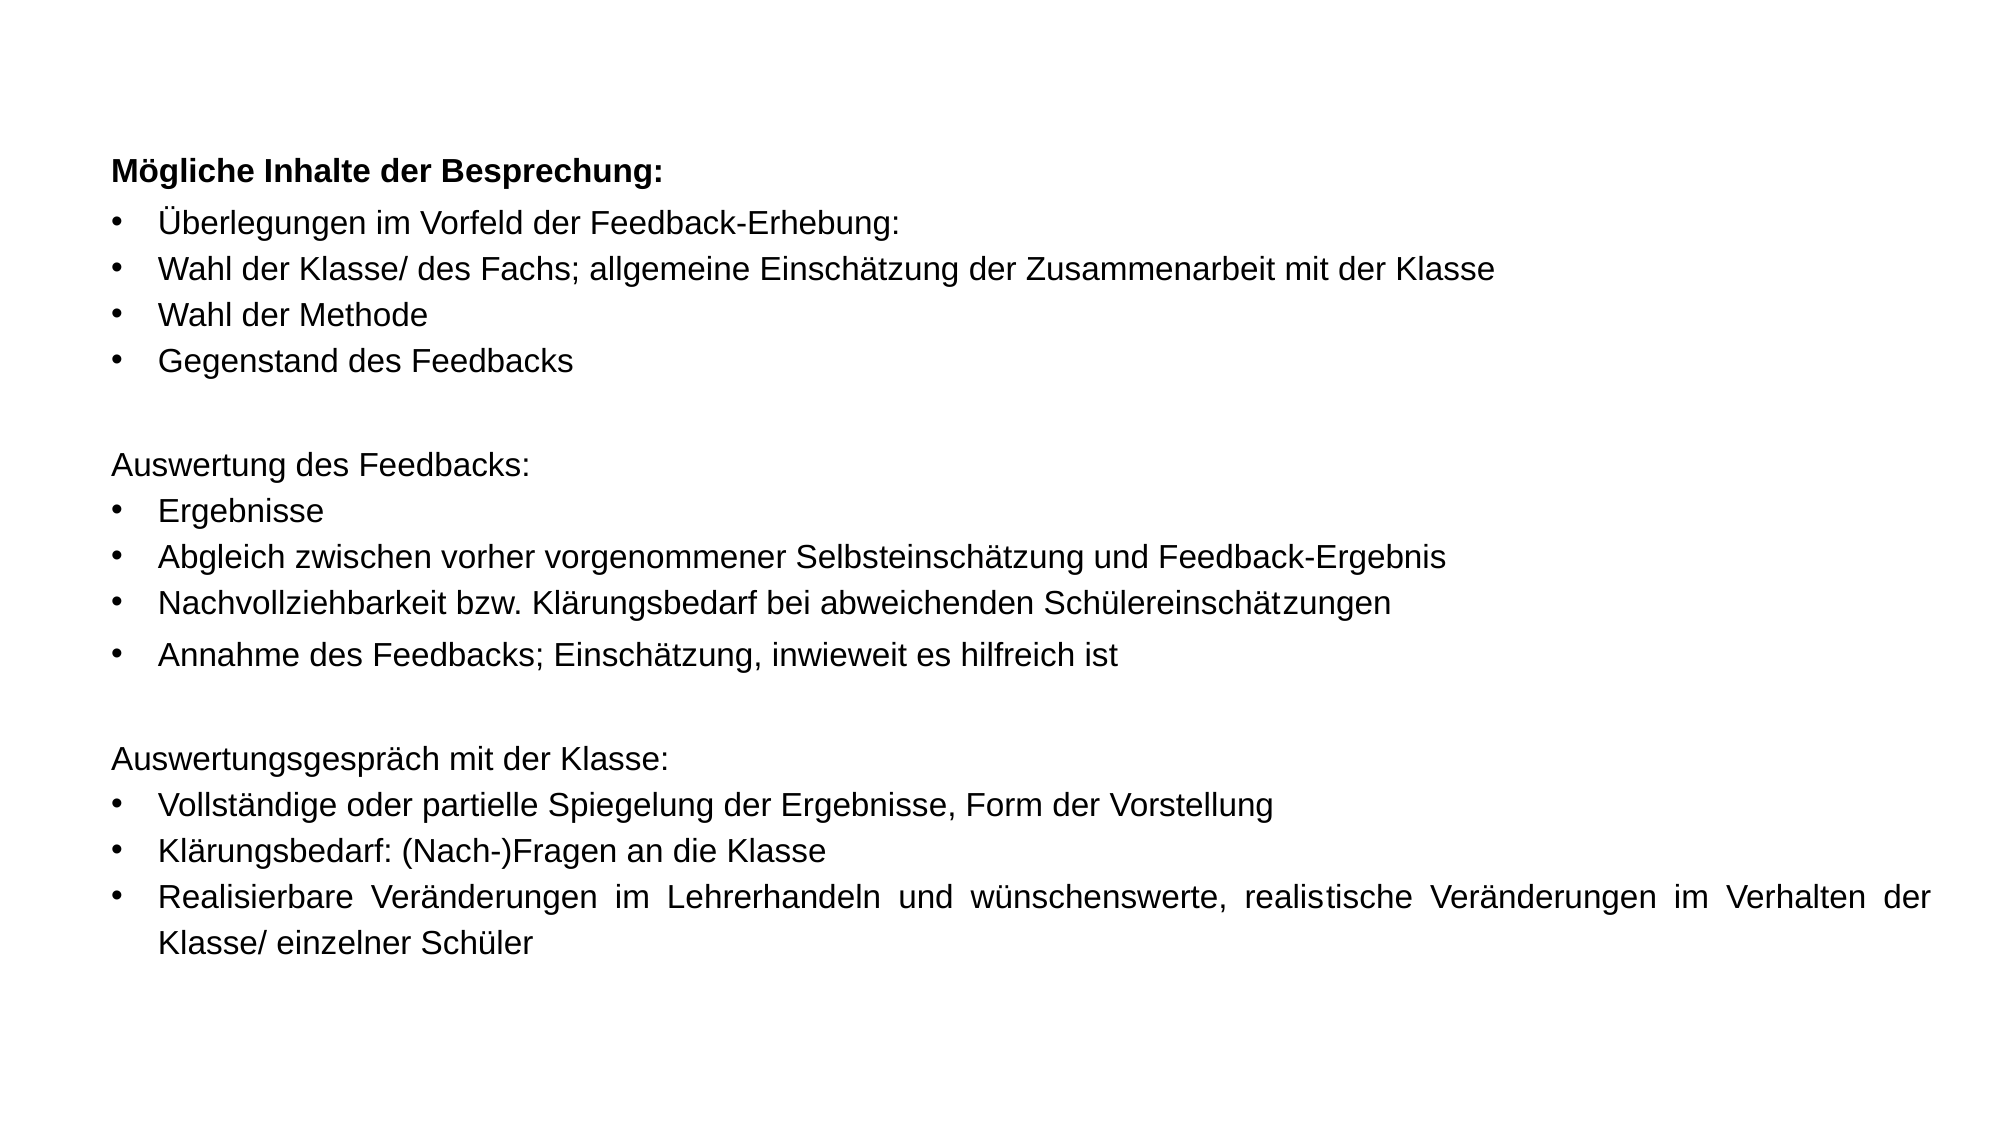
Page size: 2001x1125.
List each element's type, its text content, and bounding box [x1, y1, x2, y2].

text_box Mögliche Inhalte der Besprechung: Überlegungen im Vorfeld der Feedback-Erhebung: Wahl der Klasse/ des Fachs; allgemeine Einschätzung der Zusammenarbeit mit der Klasse Wahl der Methode Gegenstand des Feedbacks Auswertung des Feedbacks: Ergebnisse Abgleich zwischen vorher vorgenommener Selbsteinschätzung und Feedback-Ergebnis Nachvollziehbarkeit bzw. Klärungsbedarf bei abweichenden Schülereinschät­zungen Annahme des Feedbacks; Einschätzung, inwieweit es hilfreich ist Auswertungsgespräch mit der Klasse: Vollständige oder partielle Spiegelung der Ergebnisse, Form der Vorstellung Klärungsbedarf: (Nach-)Fragen an die Klasse Realisierbare Veränderungen im Lehrerhandeln und wünschenswerte, realis­tische Veränderungen im Verhalten der Klasse/ einzelner Schüler [103, 135, 1940, 969]
